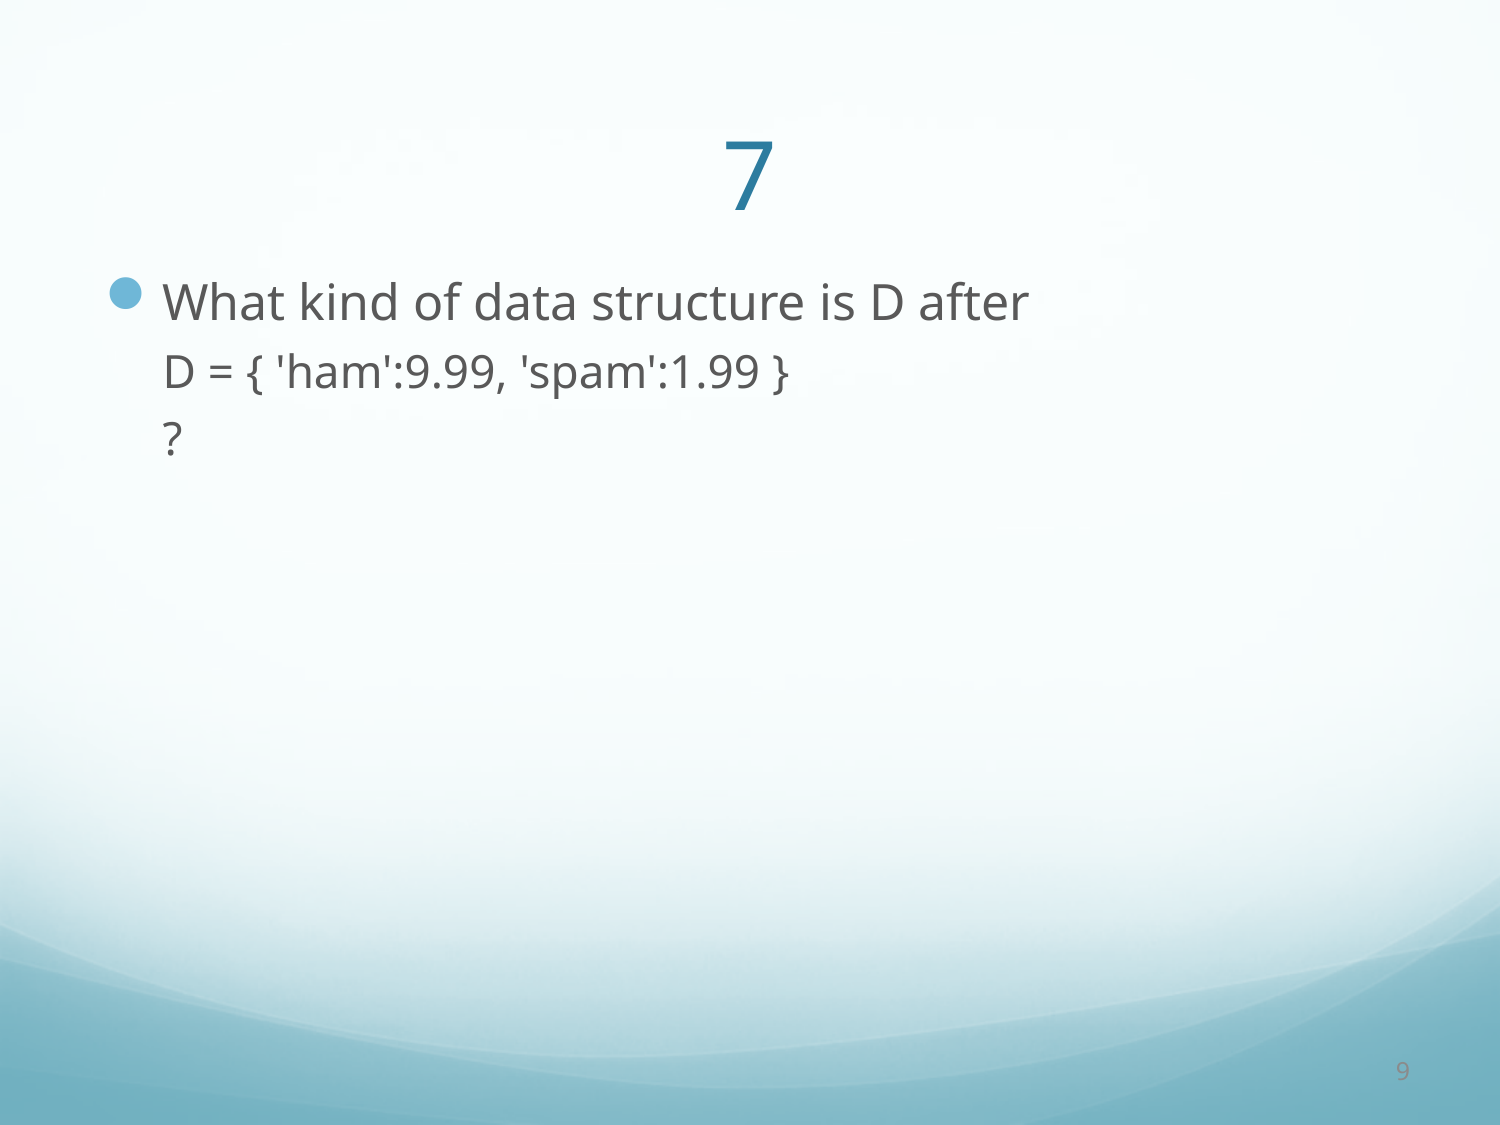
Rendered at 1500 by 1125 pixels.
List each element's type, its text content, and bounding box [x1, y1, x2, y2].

list What kind of data structure is D after D = { 'ham':9.99, 'spam':1.99 } ? [90, 262, 1410, 975]
slide_number 9 [1074, 1042, 1425, 1103]
title 7 [90, 17, 1410, 237]
